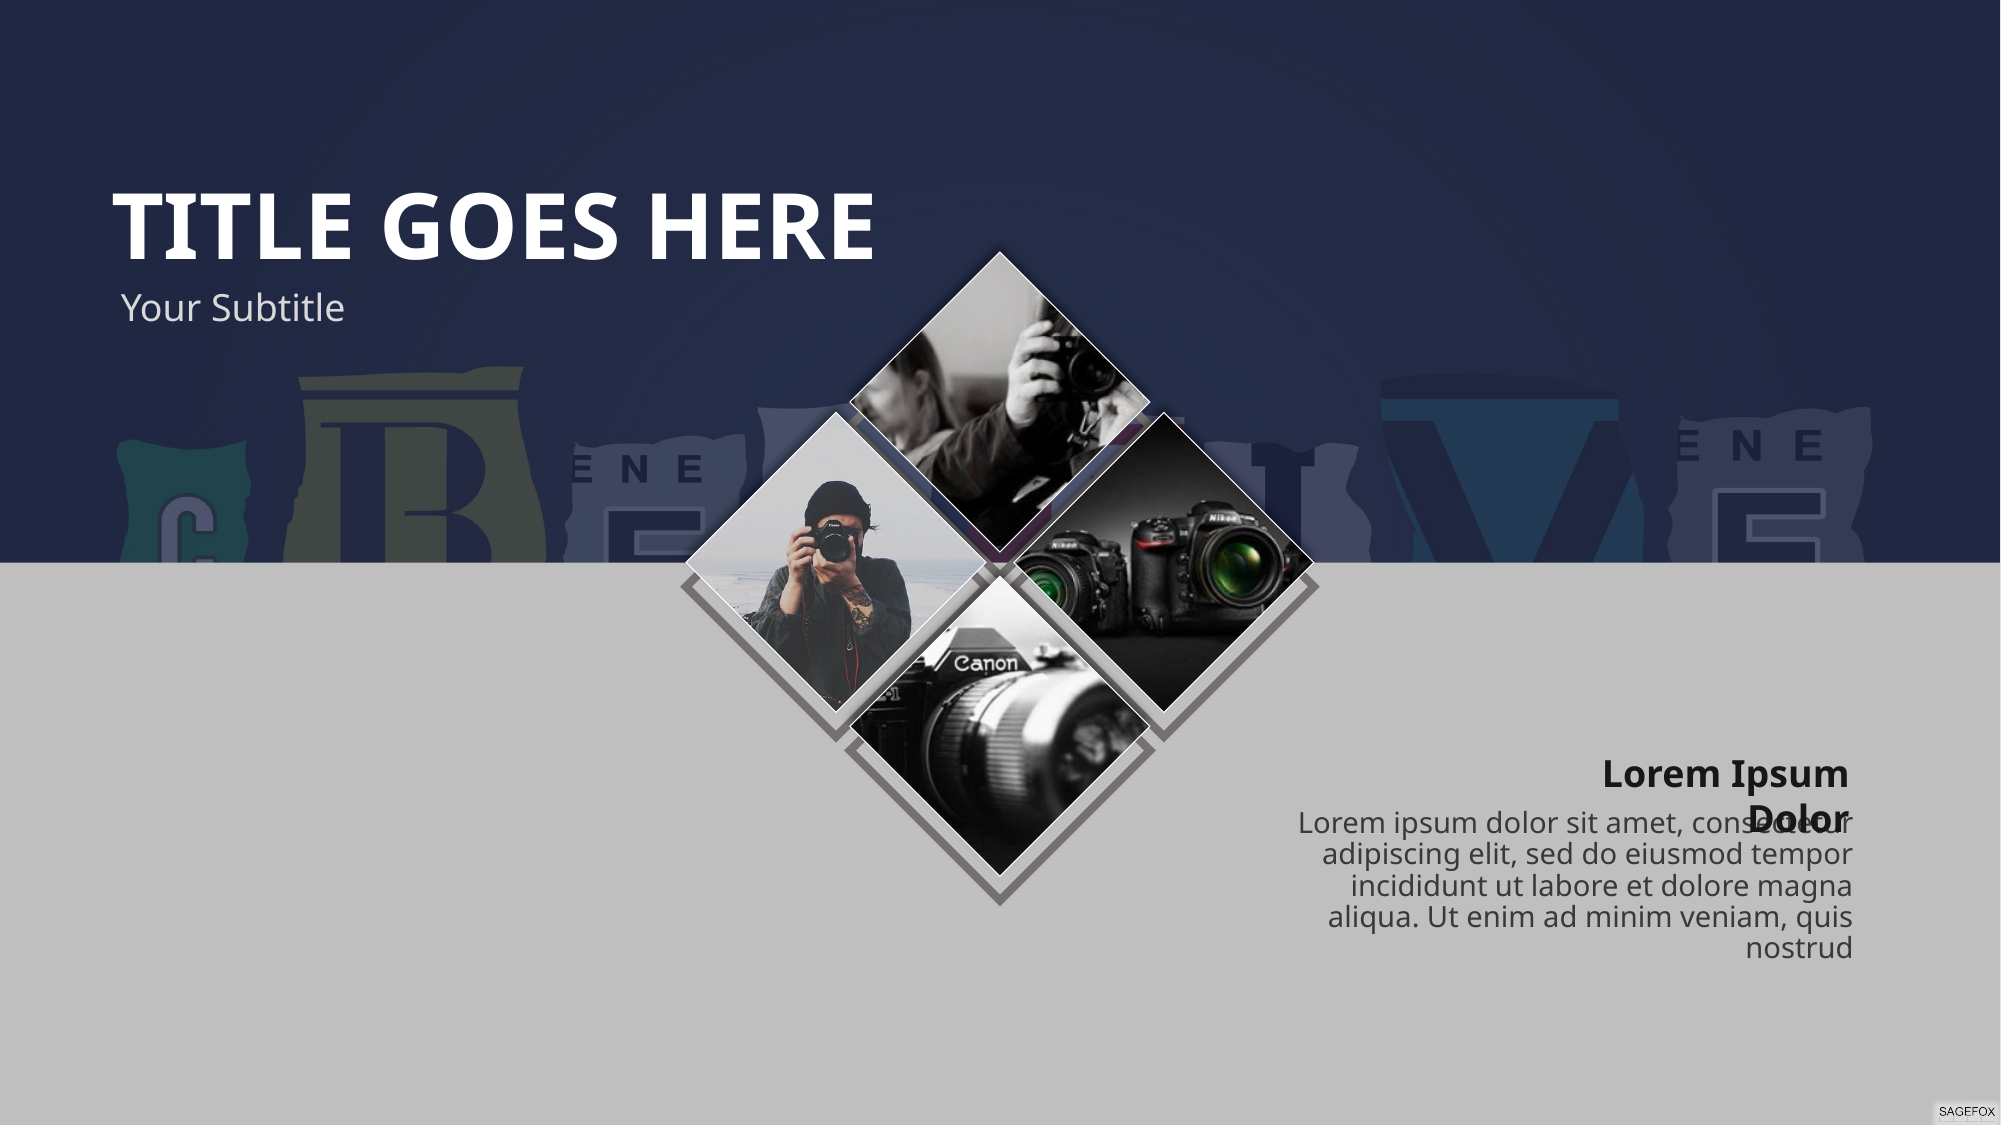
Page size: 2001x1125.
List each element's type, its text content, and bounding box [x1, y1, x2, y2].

text_box TITLE GOES HERE [96, 160, 1000, 285]
text_box [0, 561, 2000, 1125]
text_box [1287, 742, 1865, 945]
text_box Your Subtitle [106, 276, 363, 336]
picture [1936, 1106, 1997, 1123]
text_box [849, 252, 1150, 576]
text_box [1013, 412, 1314, 737]
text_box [849, 576, 1150, 901]
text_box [686, 412, 987, 737]
